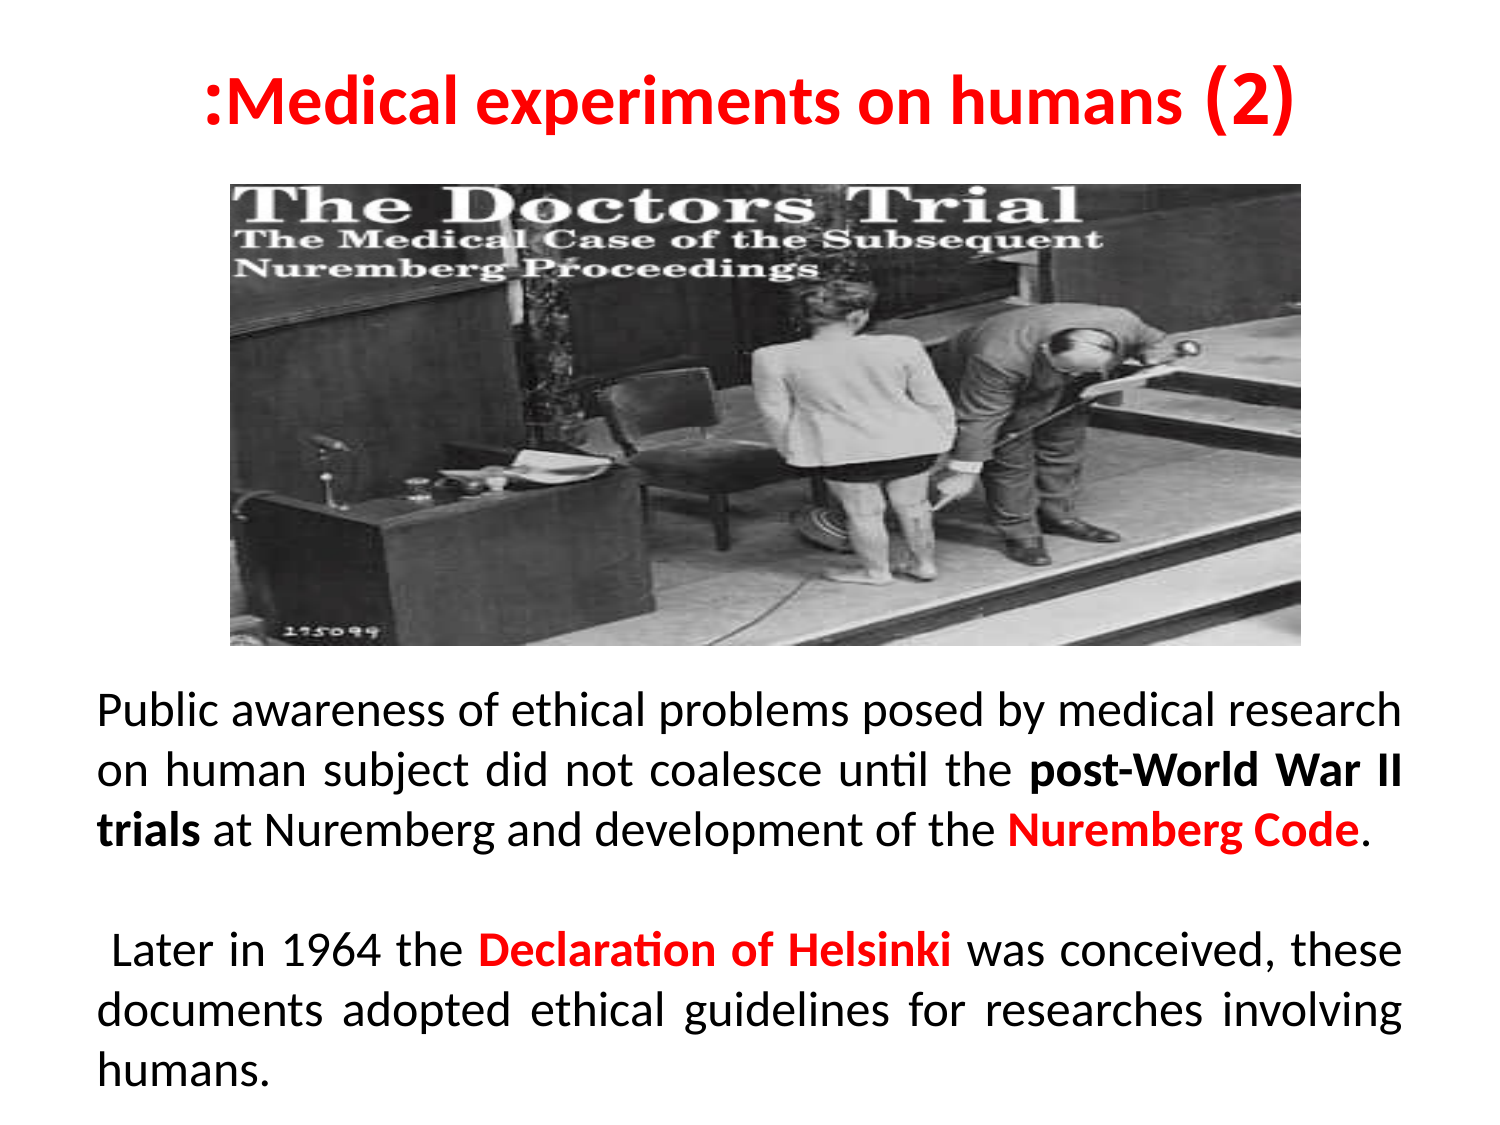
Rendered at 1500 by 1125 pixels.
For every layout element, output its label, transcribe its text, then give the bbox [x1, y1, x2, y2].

text_box Public awareness of ethical problems posed by medical research on human subject did not coalesce until the post-World War II trials at Nuremberg and development of the Nuremberg Code. Later in 1964 the Declaration of Helsinki was conceived, these documents adopted ethical guidelines for researches involving humans. [81, 668, 1418, 1104]
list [229, 184, 1301, 646]
title (2) Medical experiments on humans: [75, 45, 1425, 233]
